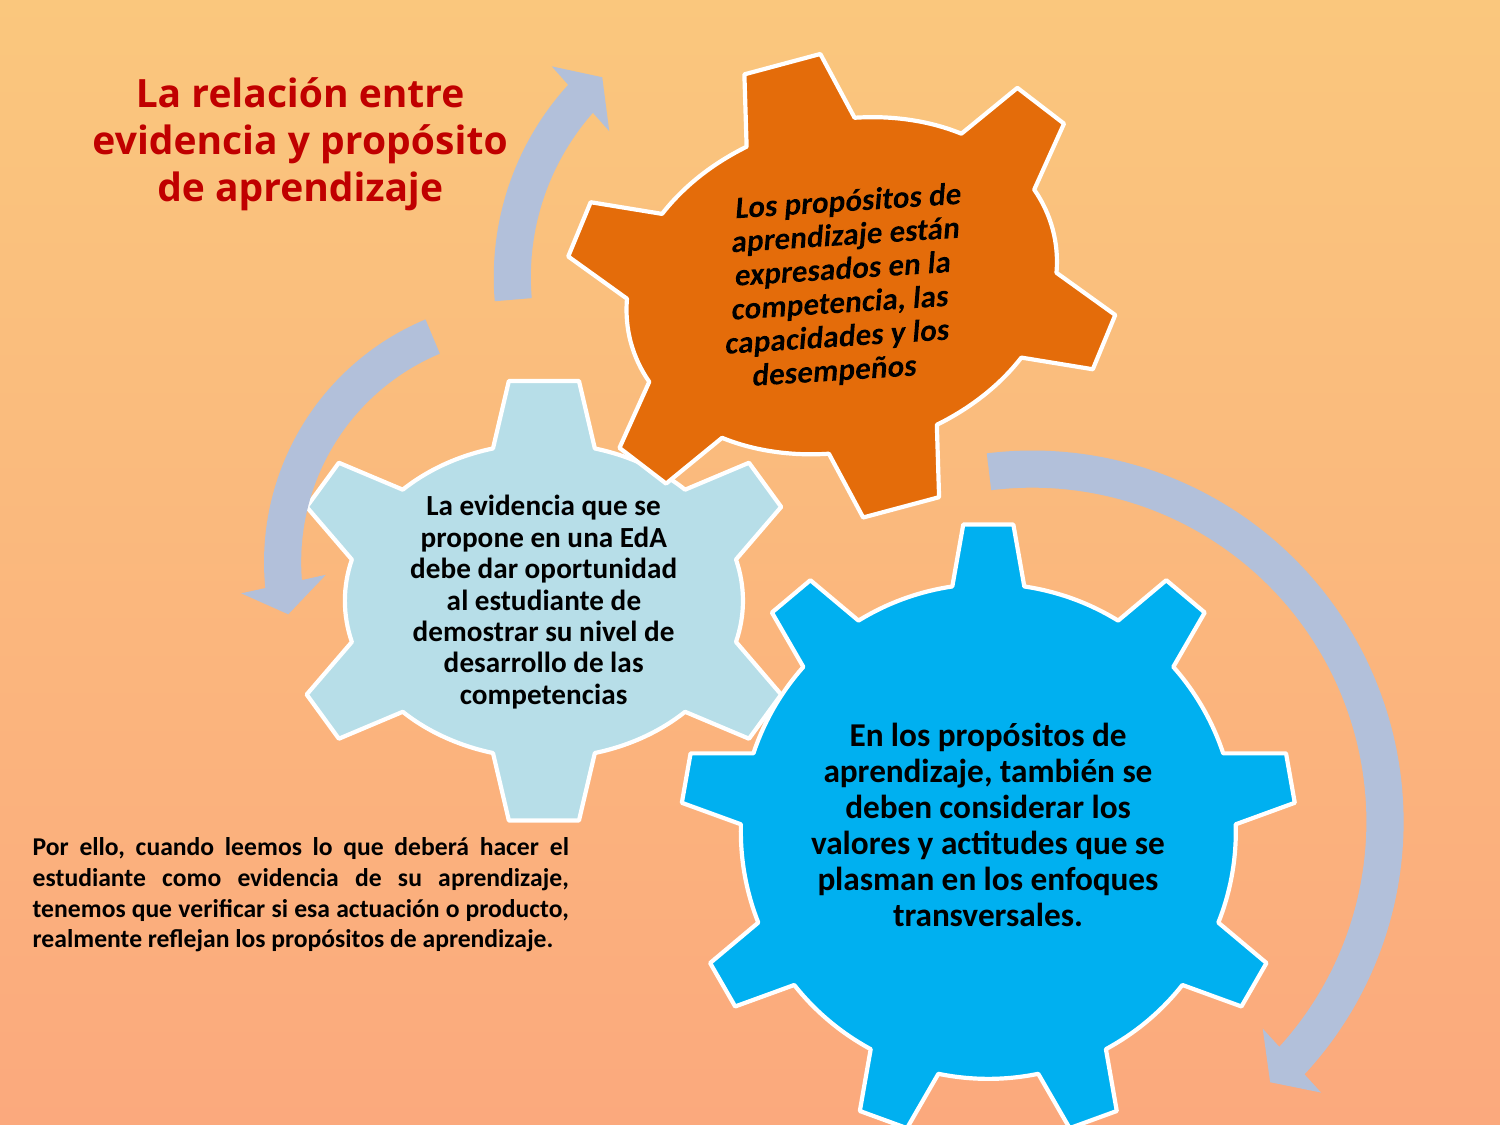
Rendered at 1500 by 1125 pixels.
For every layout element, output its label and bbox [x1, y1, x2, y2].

text_box [0, 0, 1471, 1125]
